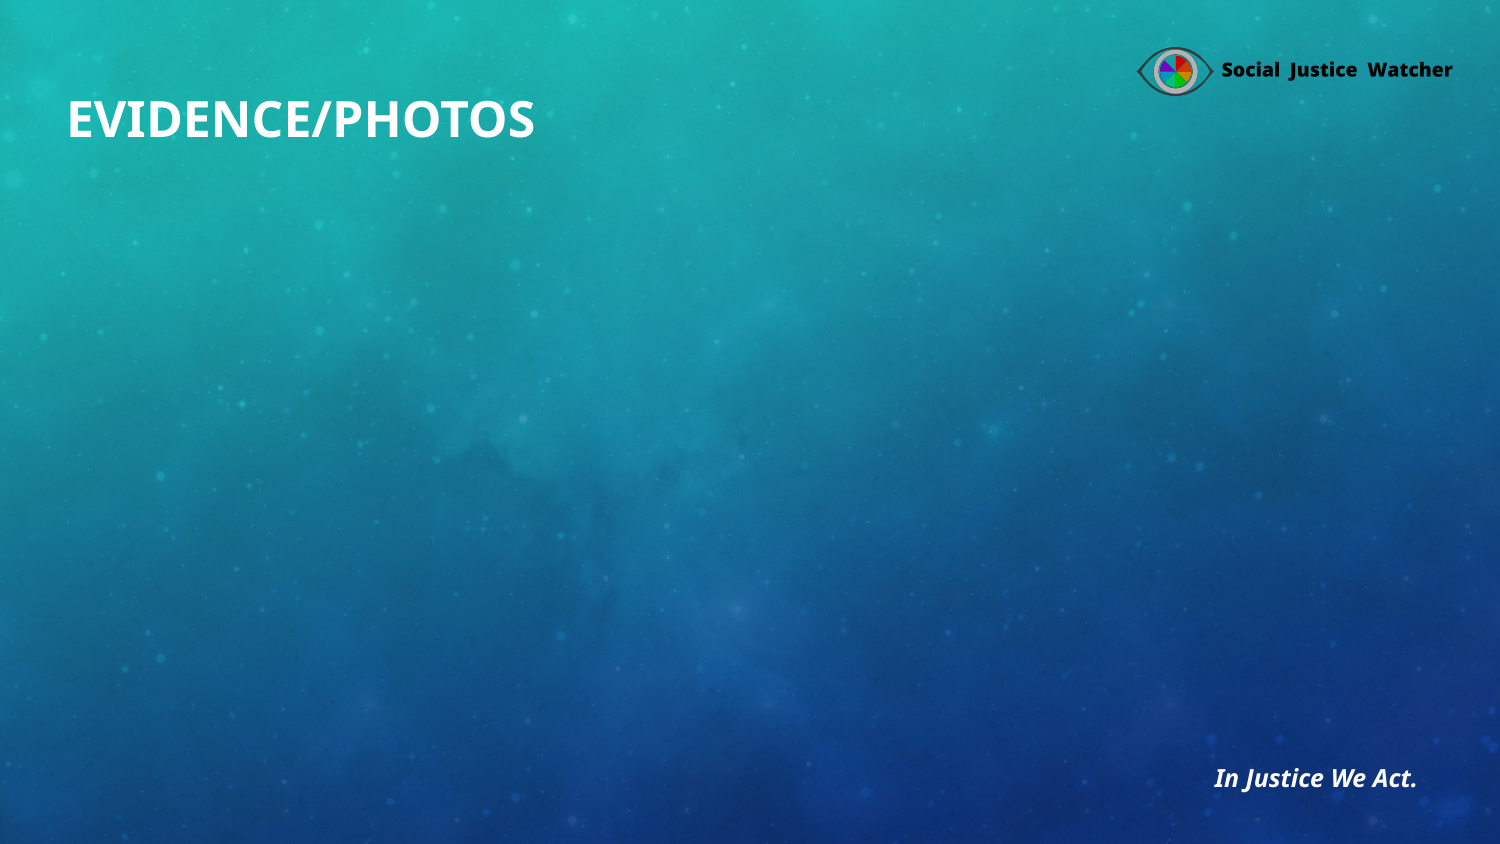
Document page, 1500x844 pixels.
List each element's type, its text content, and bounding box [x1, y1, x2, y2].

title Evidence/Photos [50, 72, 1450, 168]
picture [0, 0, 1500, 844]
